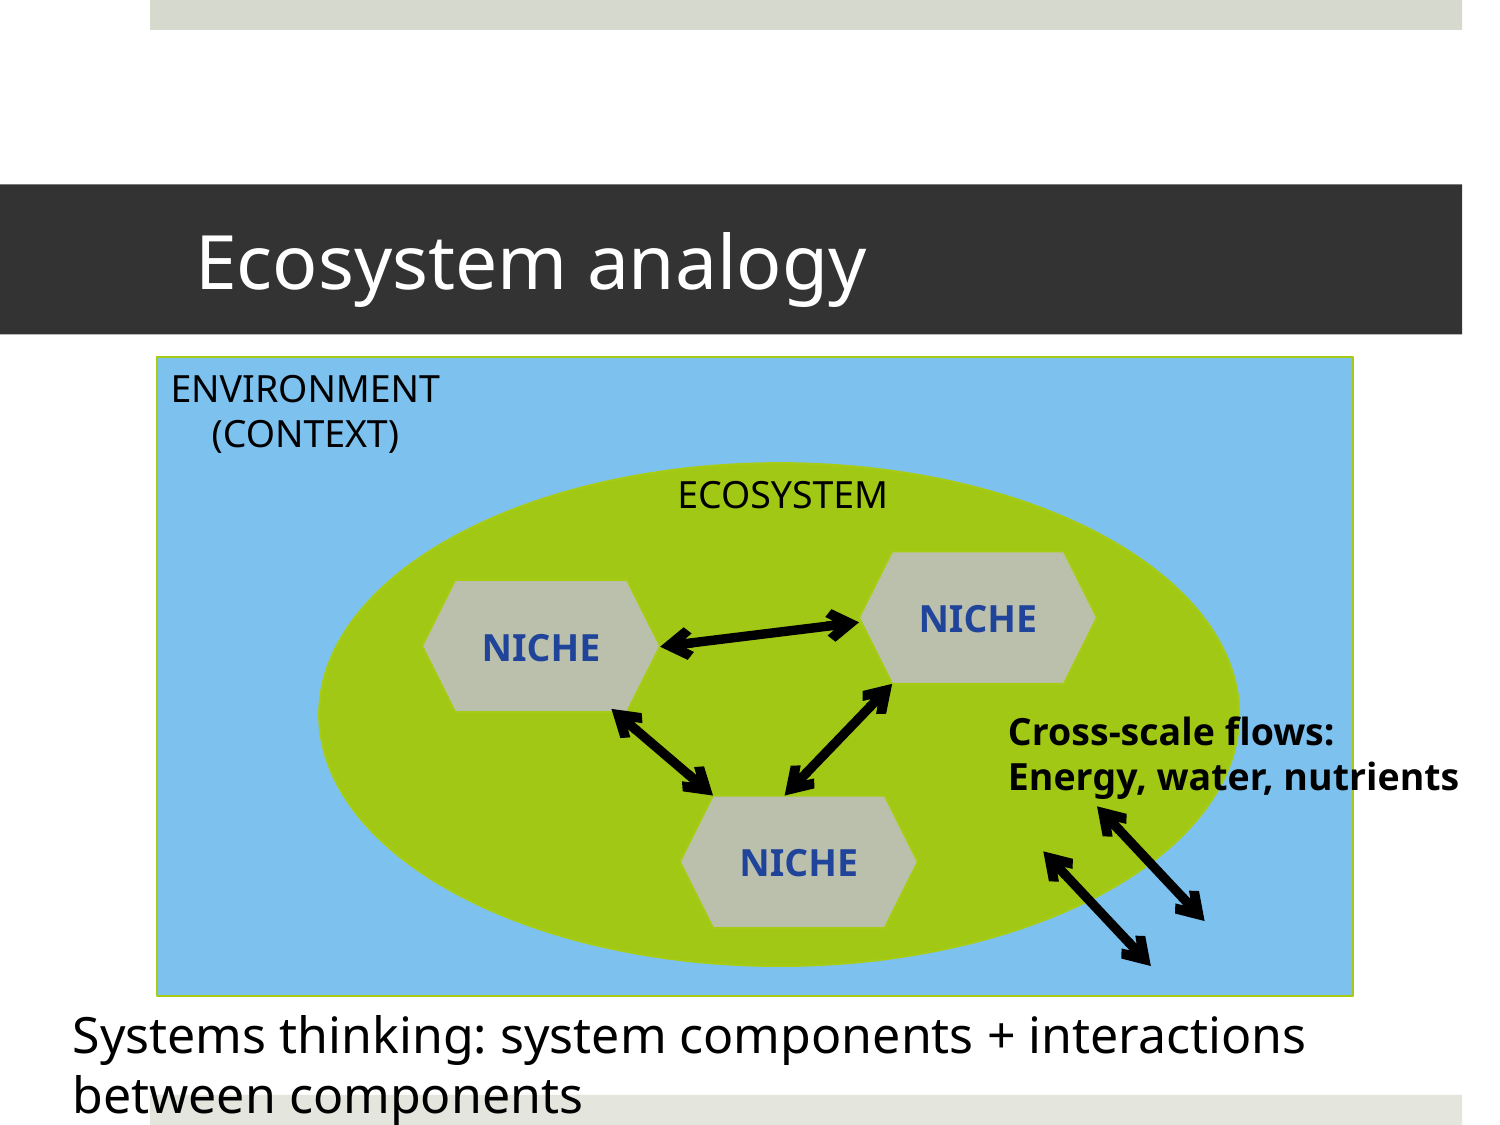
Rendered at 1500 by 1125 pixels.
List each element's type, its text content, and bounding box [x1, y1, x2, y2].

text_box [318, 470, 1240, 967]
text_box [1096, 805, 1206, 922]
text_box [156, 356, 1354, 995]
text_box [1042, 850, 1152, 967]
text_box NICHE [678, 794, 919, 930]
text_box NICHE [421, 578, 661, 714]
text_box ENVIRONMENT (CONTEXT) [155, 357, 455, 462]
title Ecosystem analogy [0, 184, 1463, 335]
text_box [784, 683, 893, 797]
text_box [659, 621, 860, 648]
text_box ECOSYSTEM [662, 463, 904, 523]
text_box Cross-scale flows: Energy, water, nutrients [993, 700, 1475, 805]
text_box NICHE [858, 550, 1098, 685]
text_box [610, 708, 714, 797]
text_box Systems thinking: system components + interactions between components [57, 995, 1500, 1125]
